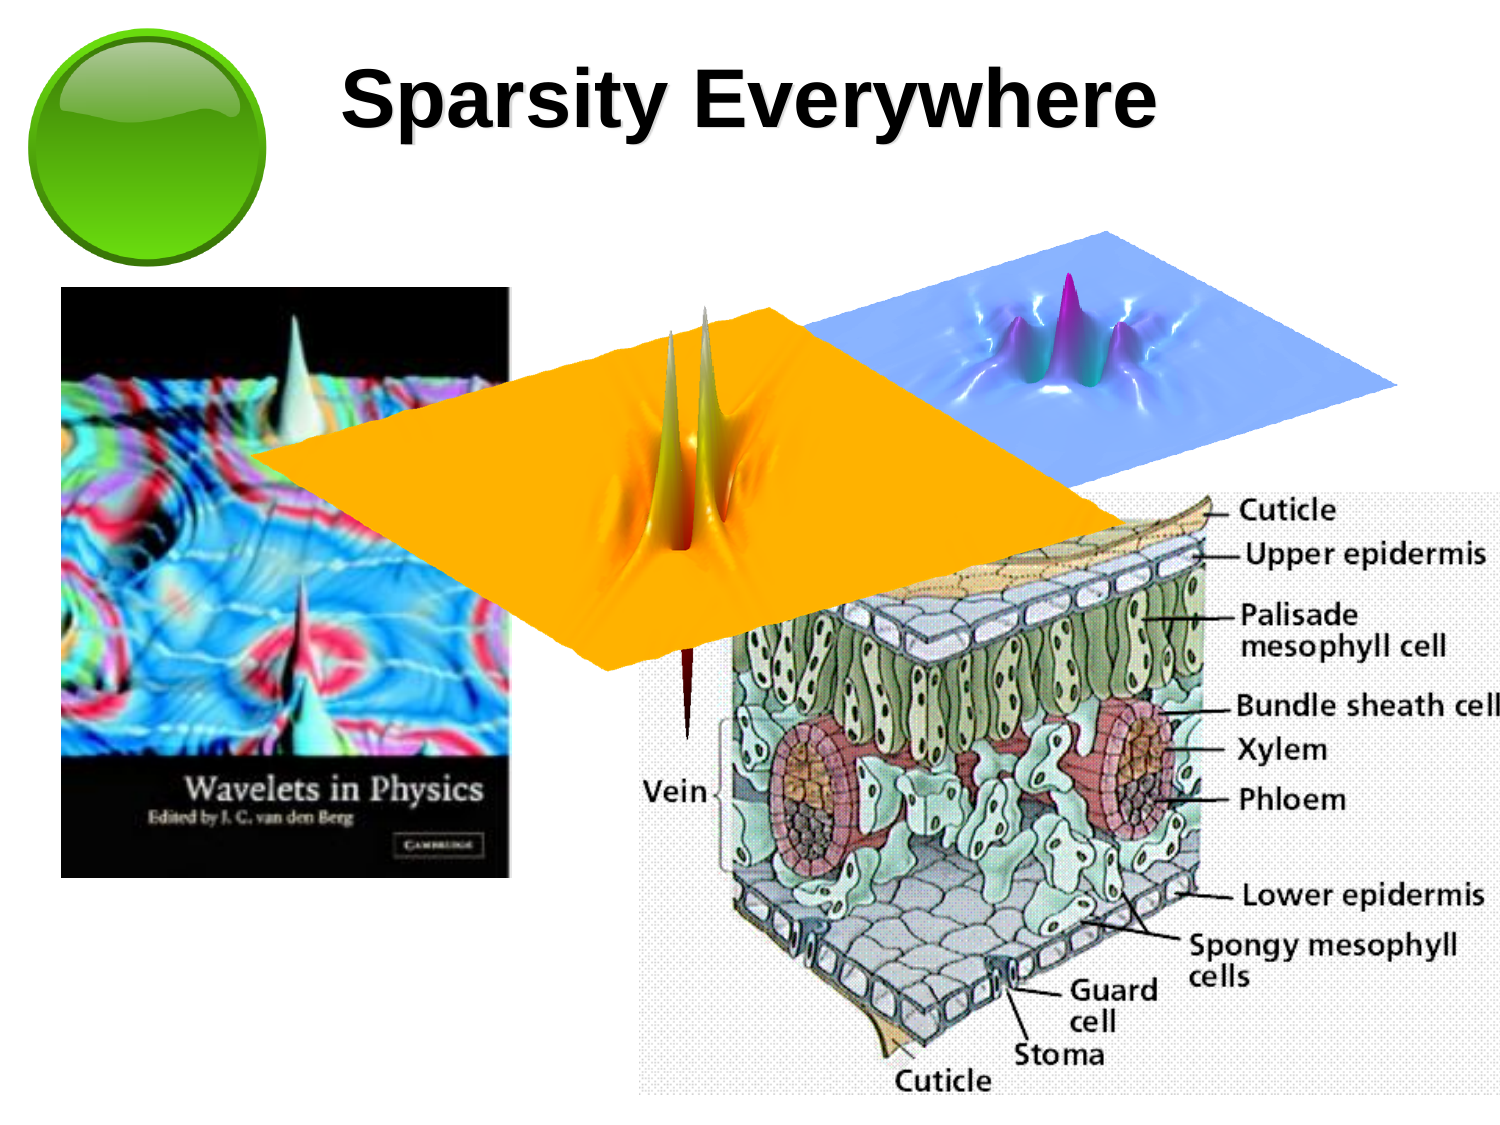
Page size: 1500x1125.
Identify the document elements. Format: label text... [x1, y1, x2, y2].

picture [24, 24, 270, 270]
picture [60, 218, 1500, 1095]
title Sparsity Everywhere [270, 24, 1476, 163]
